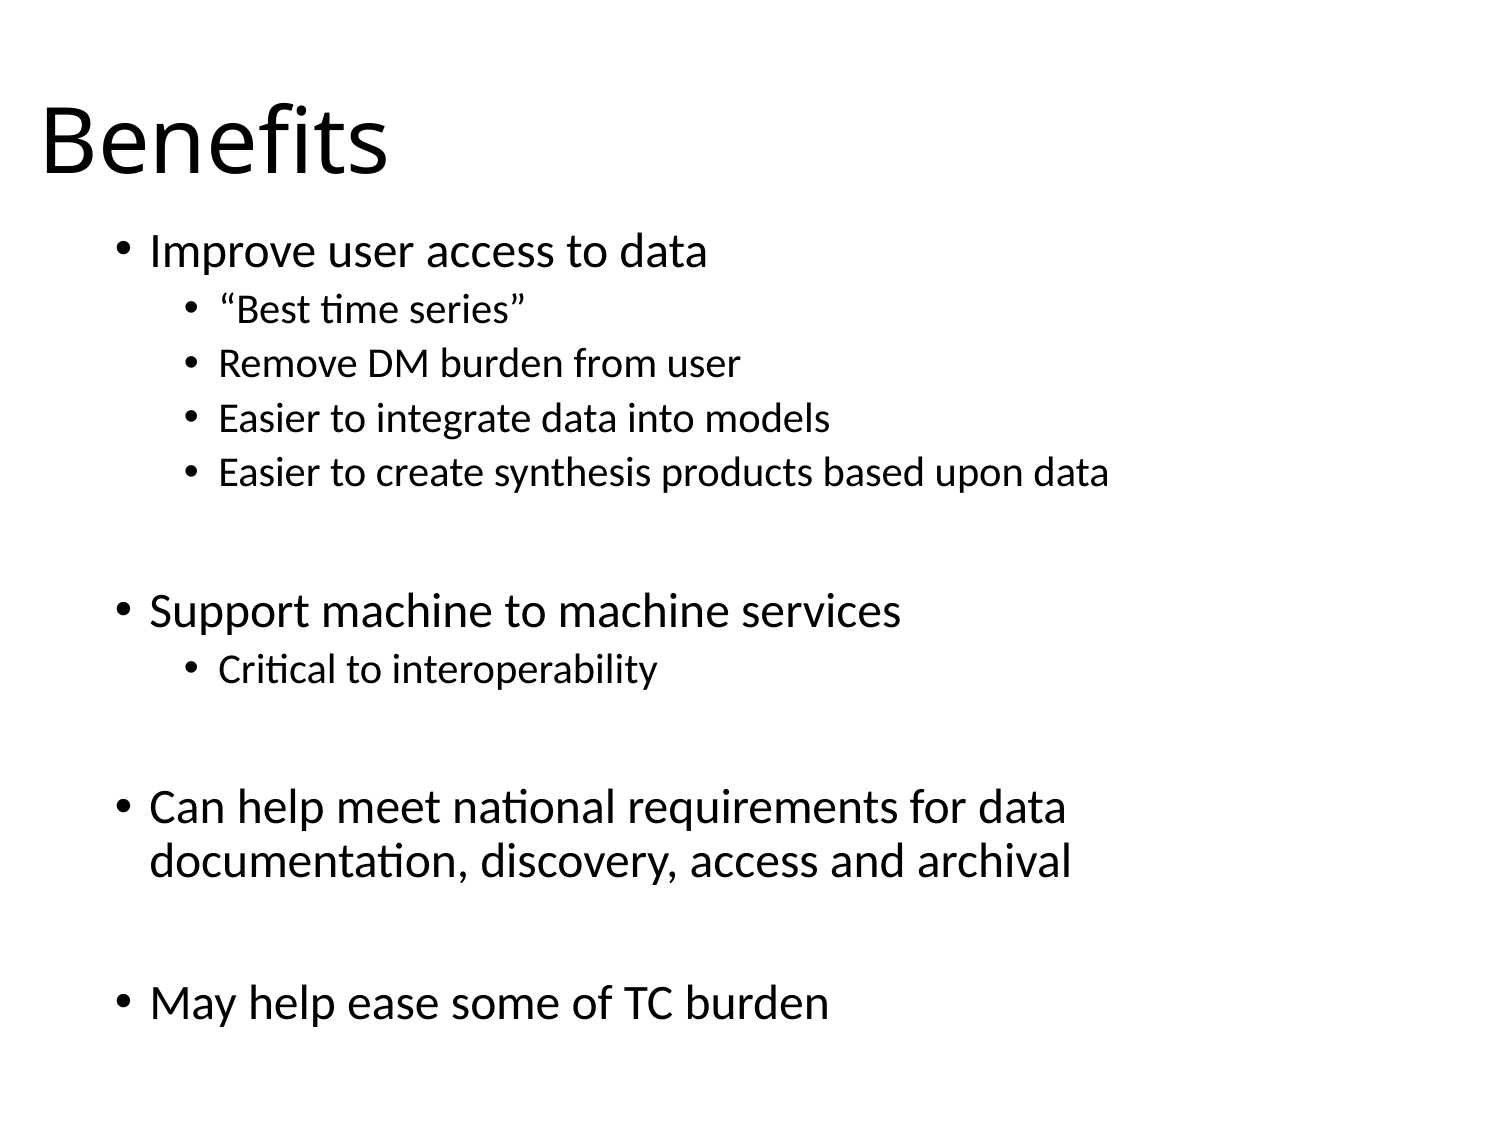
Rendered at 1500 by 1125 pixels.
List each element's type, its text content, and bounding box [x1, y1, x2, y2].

title Benefits [23, 35, 1318, 253]
list Improve user access to data “Best time series” Remove DM burden from user Easier to integrate data into models Easier to create synthesis products based upon data Support machine to machine services Critical to interoperability Can help meet national requirements for data documentation, discovery, access and archival May help ease some of TC burden [100, 216, 1394, 1045]
